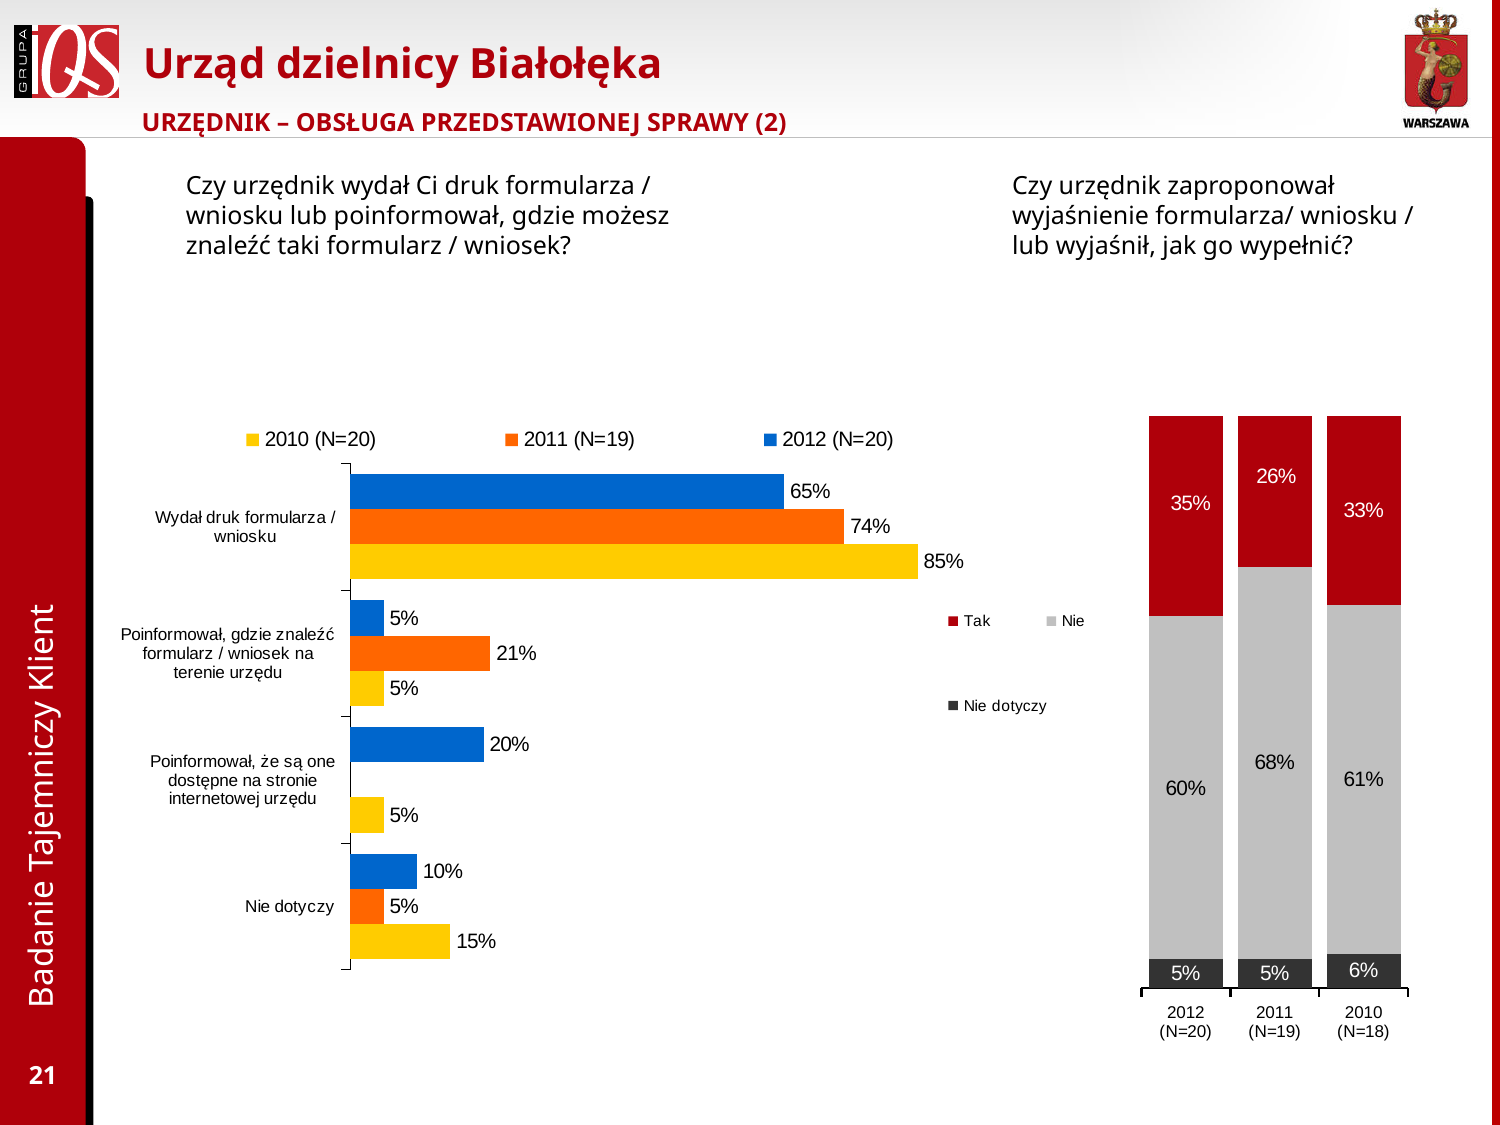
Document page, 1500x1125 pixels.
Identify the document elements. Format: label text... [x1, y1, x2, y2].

text_box Czy urzędnik wydał Ci druk formularza / wniosku lub poinformował, gdzie możesz znaleźć taki formularz / wniosek? [171, 162, 725, 267]
picture [0, 0, 1492, 138]
text_box URZĘDNIK – OBSŁUGA PRZEDSTAWIONEJ SPRAWY (2) [112, 98, 690, 149]
title Urząd dzielnicy Białołęka [128, 6, 1294, 117]
text_box Czy urzędnik zaproponował wyjaśnienie formularza/ wniosku / lub wyjaśnił, jak go wypełnić? [997, 162, 1471, 267]
slide_number 21 [0, 1046, 87, 1107]
footer Badanie Tajemniczy Klient [1, 158, 78, 1024]
chart [120, 373, 1413, 1091]
